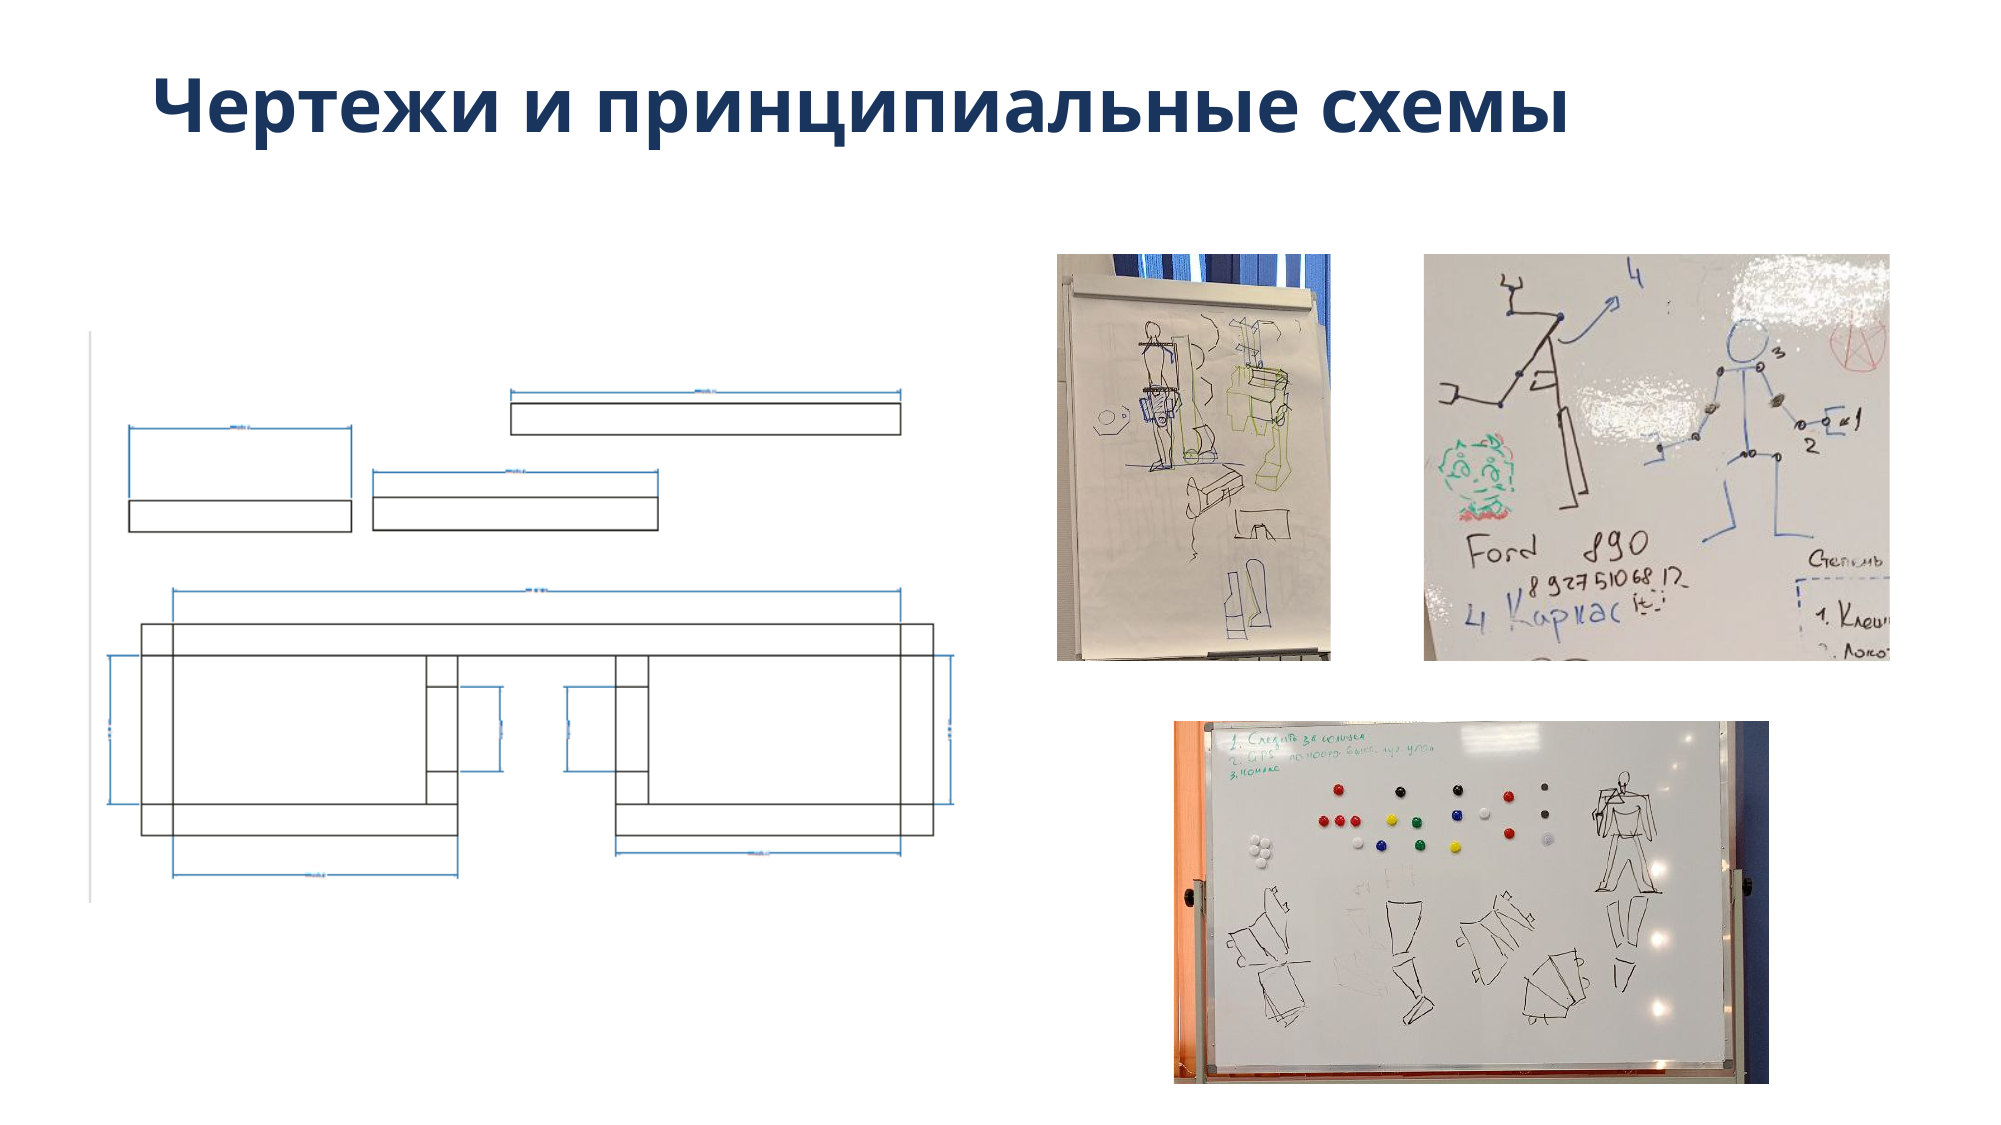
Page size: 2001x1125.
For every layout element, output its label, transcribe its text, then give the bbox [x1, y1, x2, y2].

picture [89, 182, 955, 1050]
picture [1423, 254, 1890, 661]
picture [1057, 254, 1331, 661]
picture [1173, 720, 1770, 1084]
title Чертежи и принципиальные схемы [137, 59, 1863, 278]
